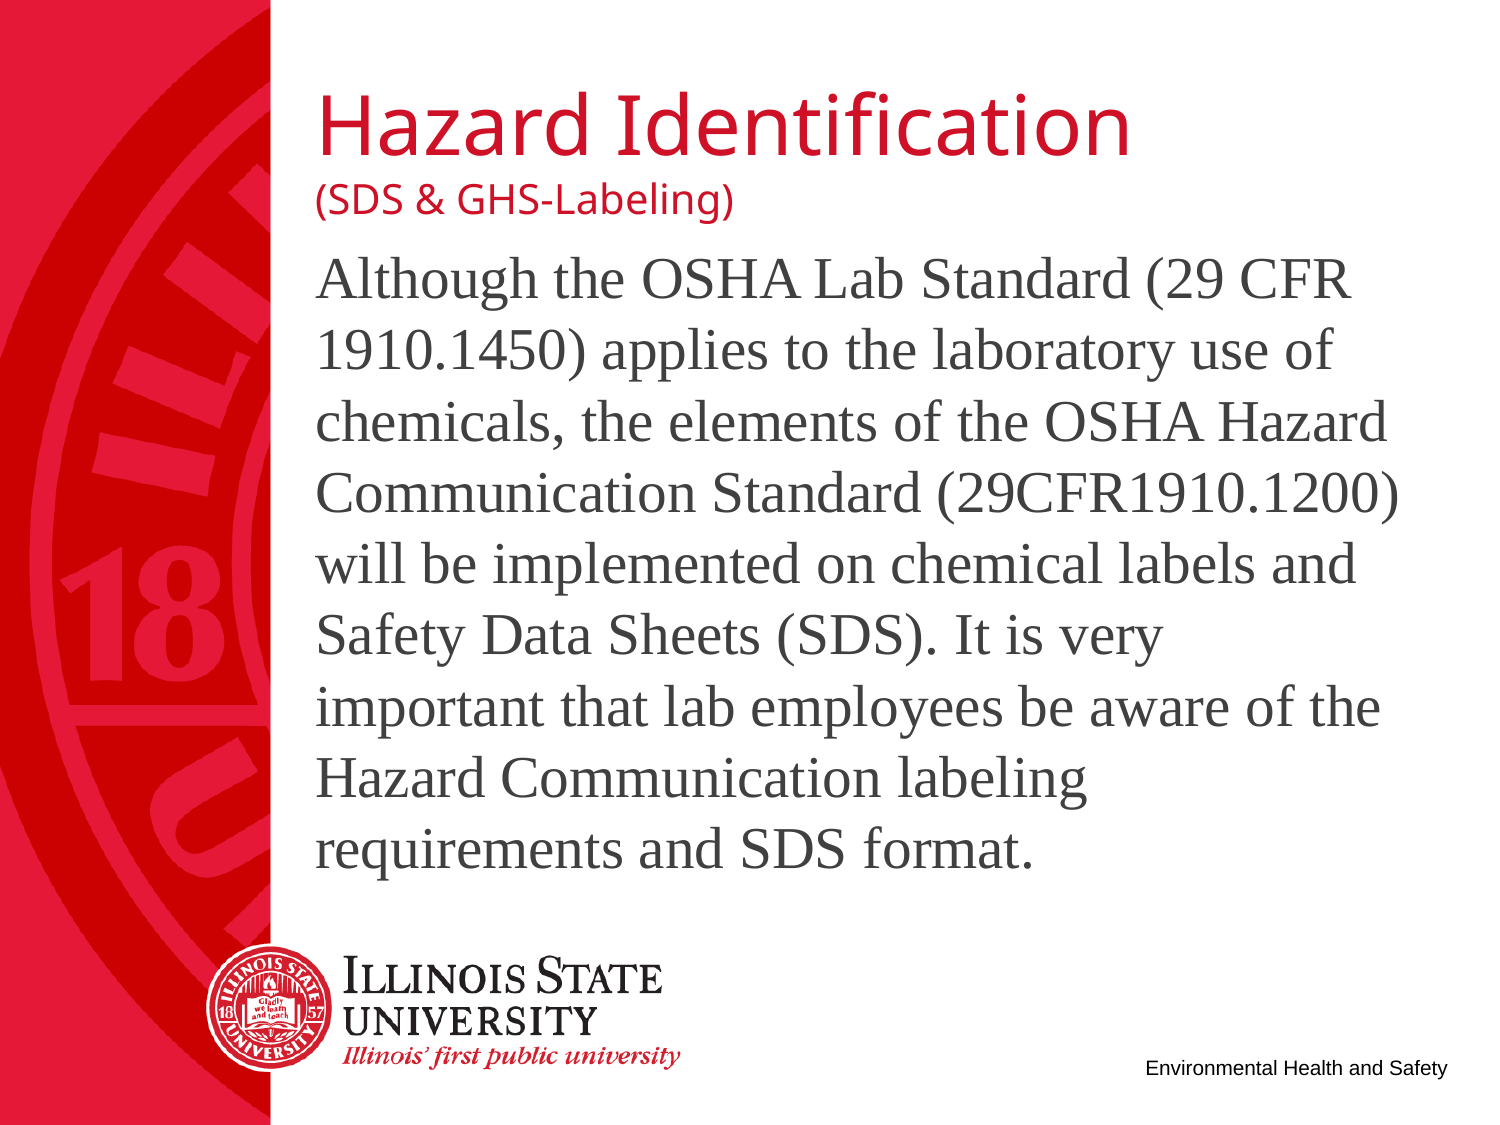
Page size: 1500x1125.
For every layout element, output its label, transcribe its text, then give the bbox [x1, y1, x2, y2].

list Although the OSHA Lab Standard (29 CFR 1910.1450) applies to the laboratory use of chemicals, the elements of the OSHA Hazard Communication Standard (29CFR1910.1200) will be implemented on chemical labels and Safety Data Sheets (SDS). It is very important that lab employees be aware of the Hazard Communication labeling requirements and SDS format. [300, 231, 1425, 957]
title Hazard Identification (SDS & GHS-Labeling) [300, 62, 1425, 231]
picture [0, 0, 1500, 1125]
